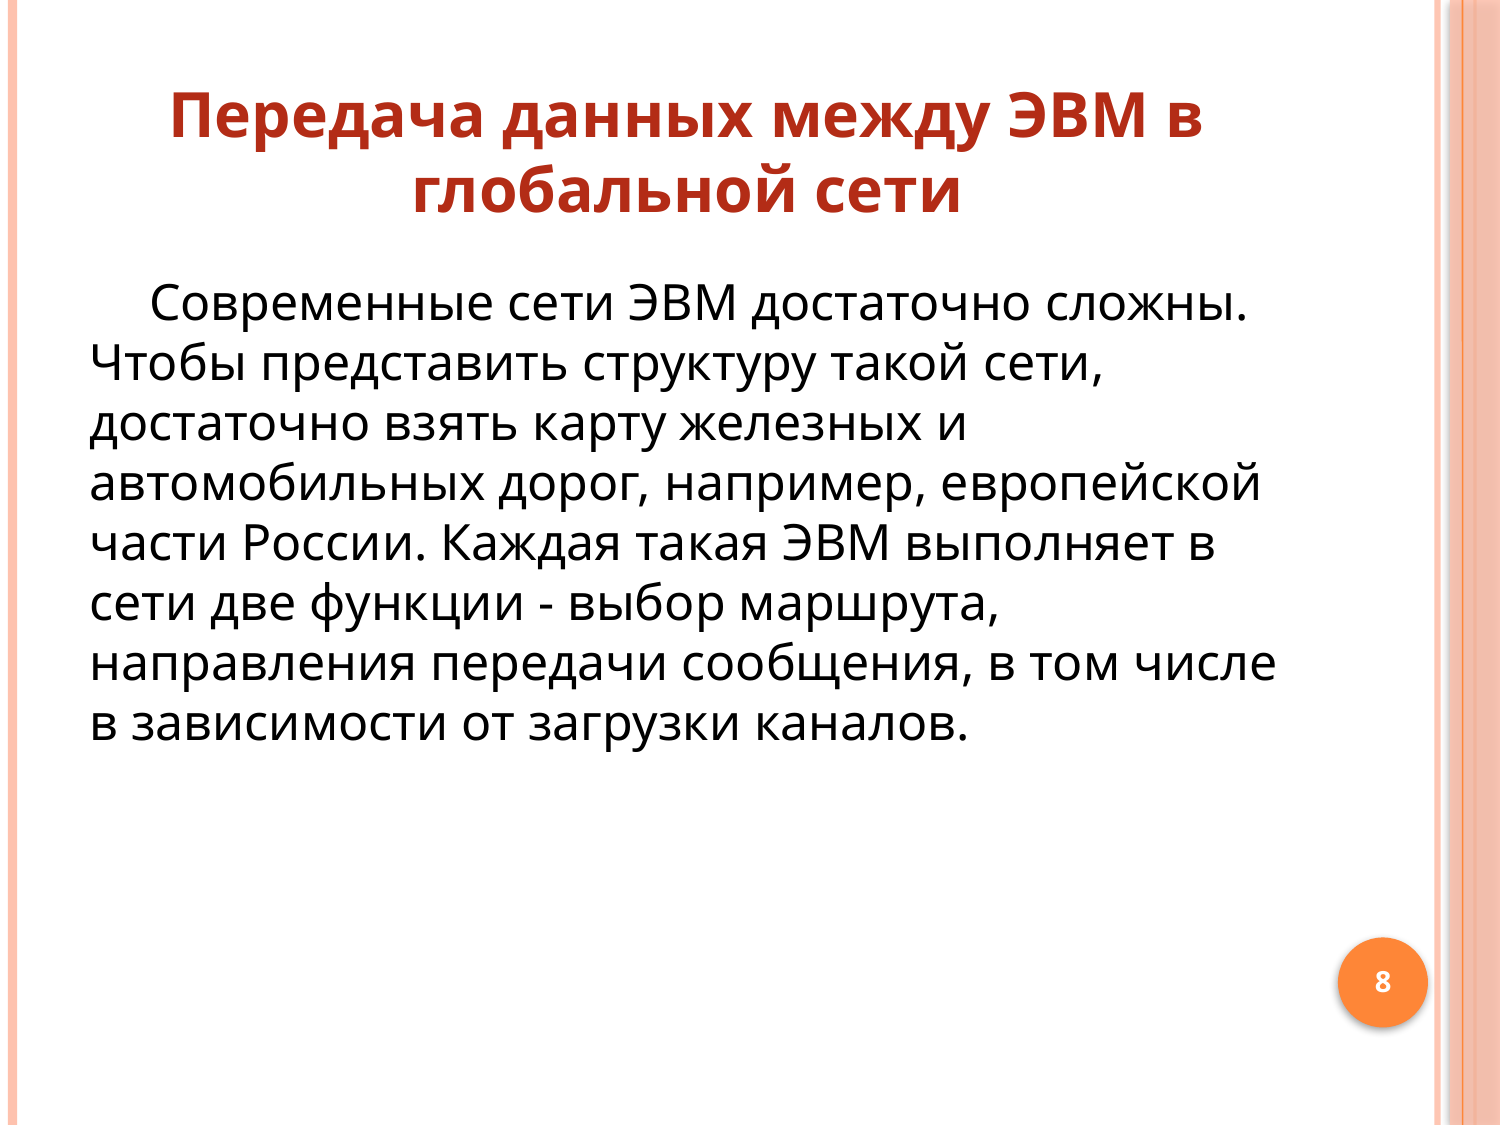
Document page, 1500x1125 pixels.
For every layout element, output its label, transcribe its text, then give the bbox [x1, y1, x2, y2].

title Передача данных между ЭВМ в глобальной сети [75, 45, 1300, 233]
list Современные сети ЭВМ достаточно сложны. Чтобы представить структуру такой сети, достаточно взять карту железных и автомобильных дорог, например, европейской части России. Каждая такая ЭВМ выполняет в сети две функции - выбор маршрута, направления передачи сообщения, в том числе в зависимости от загрузки каналов. [75, 262, 1300, 1062]
slide_number 8 [1333, 940, 1434, 1027]
